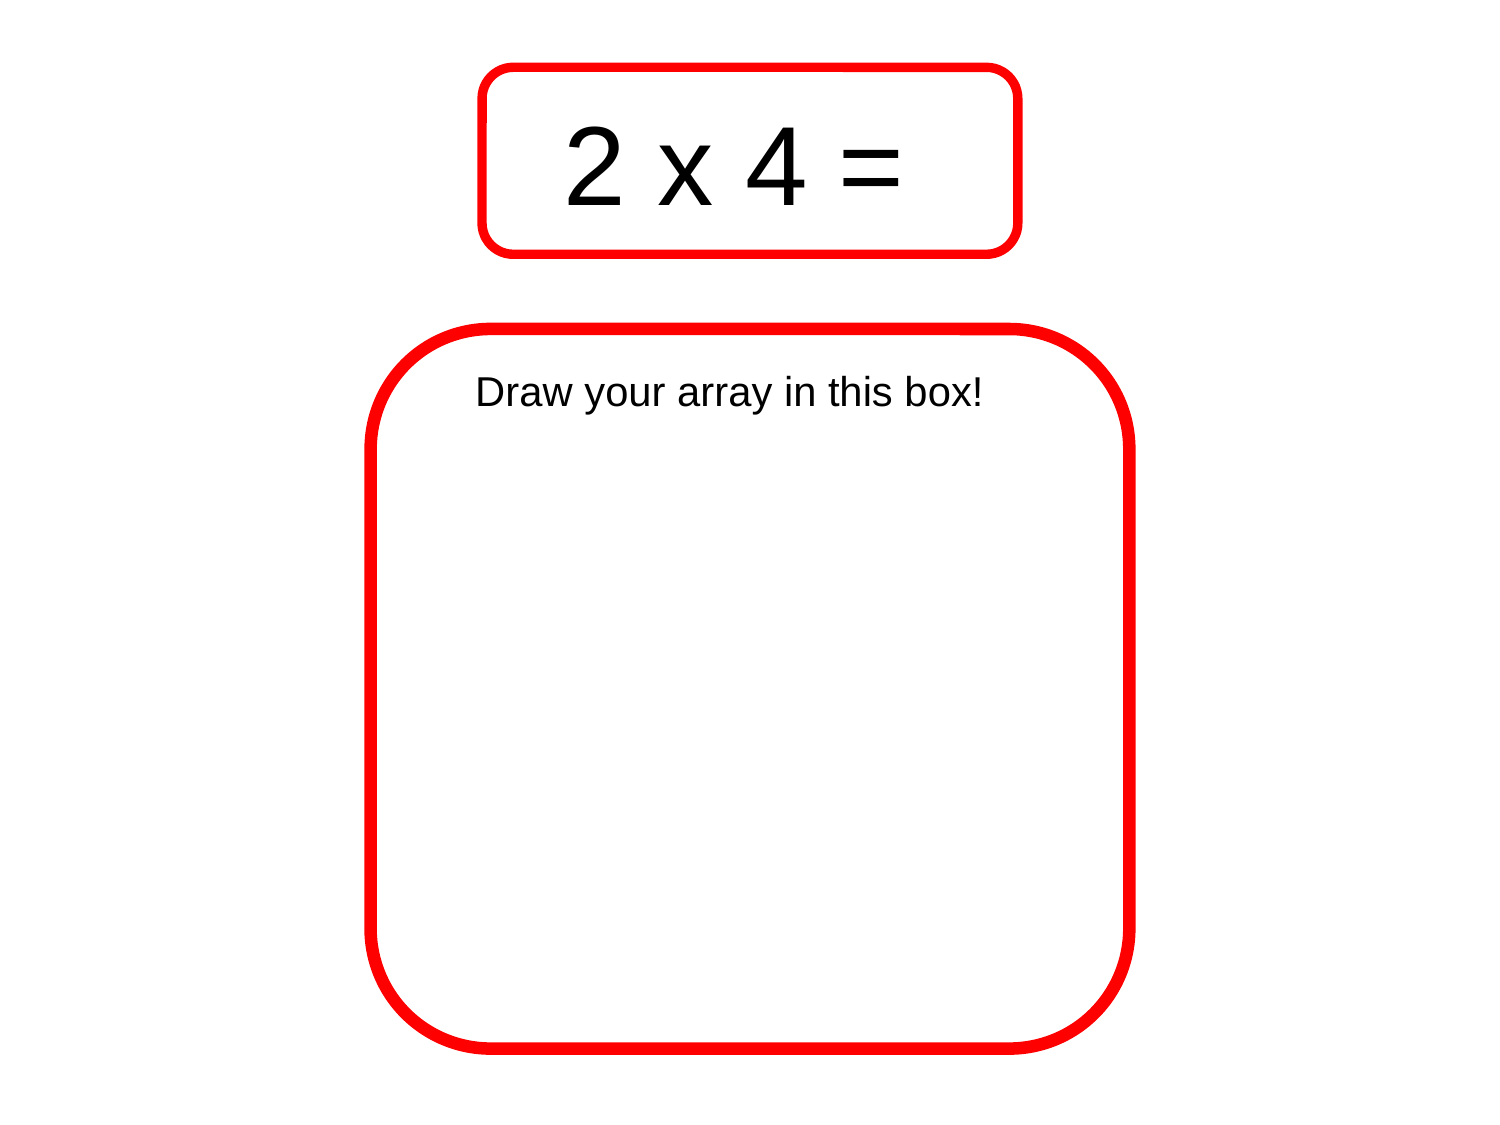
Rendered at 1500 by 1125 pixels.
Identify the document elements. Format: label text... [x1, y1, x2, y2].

text_box 2 x 4 = [480, 66, 1019, 256]
text_box [369, 327, 1131, 1050]
text_box Draw your array in this box! [401, 357, 1058, 423]
